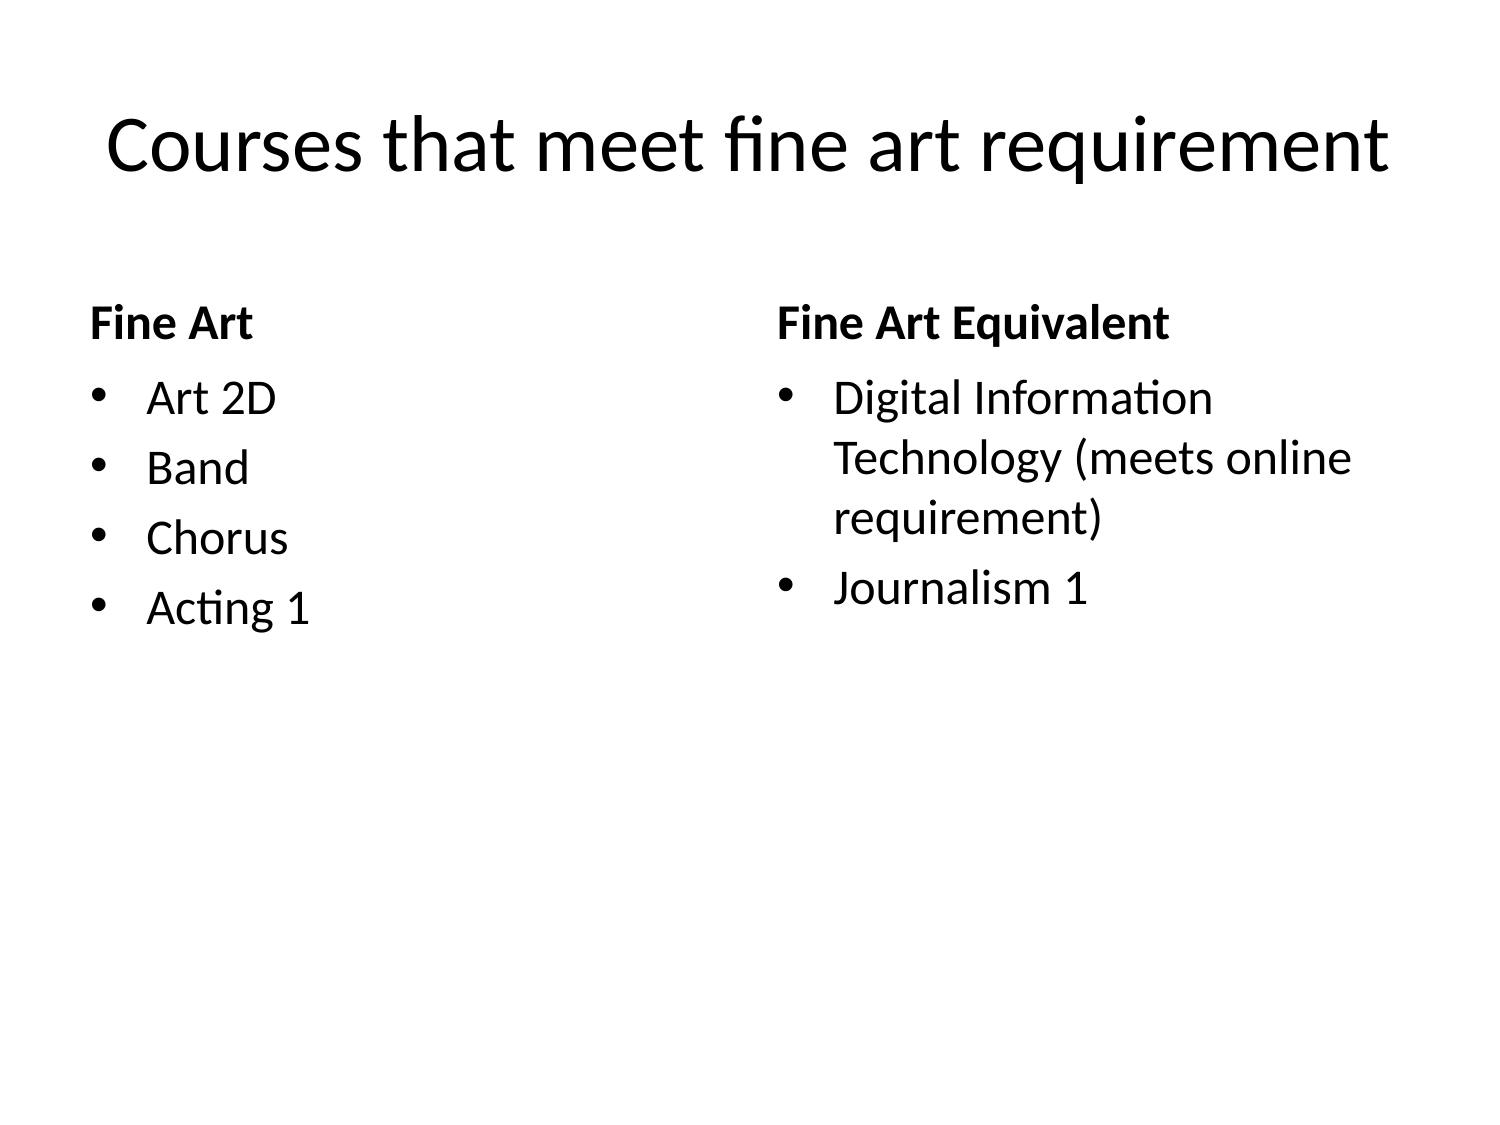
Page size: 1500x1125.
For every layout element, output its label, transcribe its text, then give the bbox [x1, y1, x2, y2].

list Fine Art Equivalent [761, 251, 1425, 356]
title Courses that meet fine art requirement [41, 45, 1459, 233]
list Digital Information Technology (meets online requirement) Journalism 1 [761, 356, 1425, 1005]
list Fine Art [75, 251, 738, 356]
list Art 2D Band Chorus Acting 1 [75, 356, 738, 1005]
